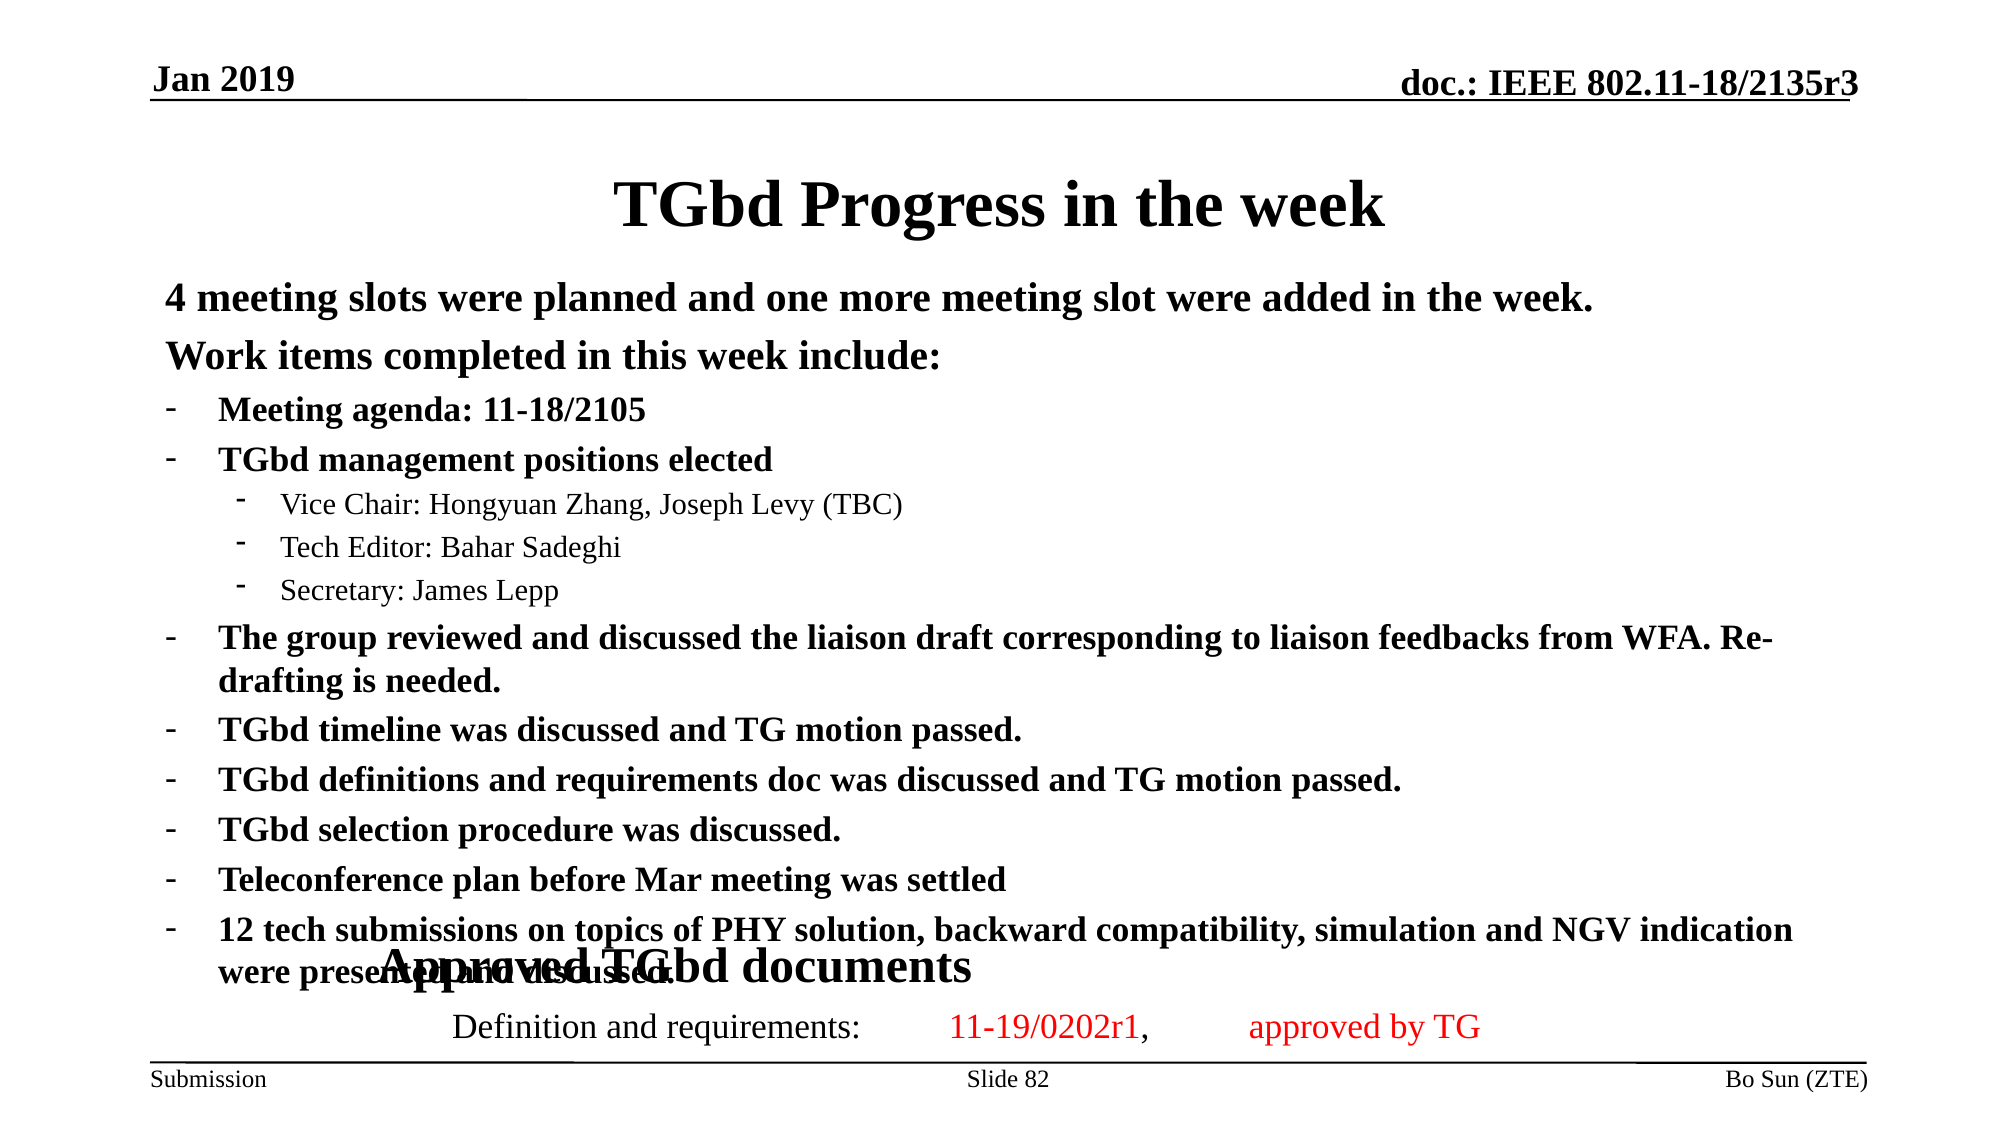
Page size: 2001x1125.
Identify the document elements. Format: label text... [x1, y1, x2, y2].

title TGbd Progress in the week [149, 112, 1850, 262]
slide_number Slide 82 [950, 1080, 1067, 1123]
footer Bo Sun (ZTE) [1171, 1061, 1869, 1093]
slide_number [152, 54, 563, 100]
list 4 meeting slots were planned and one more meeting slot were added in the week. Work items completed in this week include: Meeting agenda: 11-18/2105 TGbd management positions elected Vice Chair: Hongyuan Zhang, Joseph Levy (TBC) Tech Editor: Bahar Sadeghi Secretary: James Lepp The group reviewed and discussed the liaison draft corresponding to liaison feedbacks from WFA. Re-drafting is needed. TGbd timeline was discussed and TG motion passed. TGbd definitions and requirements doc was discussed and TG motion passed. TGbd selection procedure was discussed. Teleconference plan before Mar meeting was settled 12 tech submissions on topics of PHY solution, backward compatibility, simulation and NGV indication were presented and discussed. [149, 262, 1850, 1000]
text_box Approved TGbd documents Definition and requirements: 11-19/0202r1, approved by TG [361, 924, 1750, 1080]
